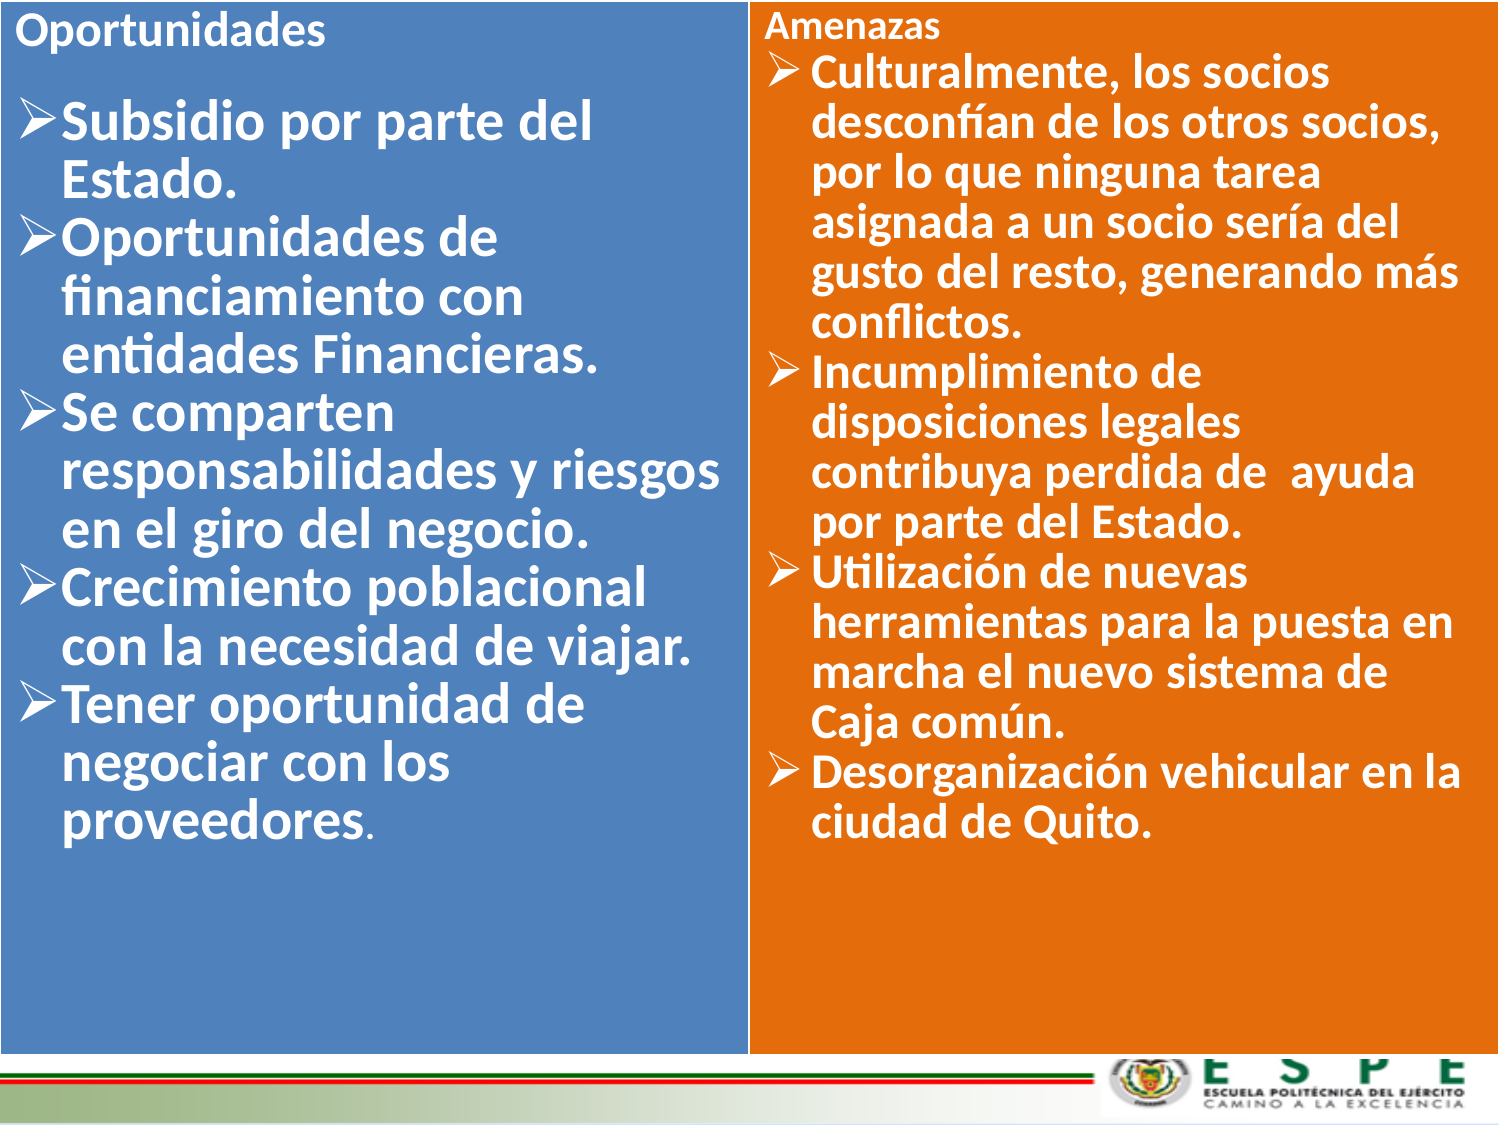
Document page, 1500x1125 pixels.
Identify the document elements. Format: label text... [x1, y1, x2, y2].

table_header Amenazas Culturalmente, los socios desconfían de los otros socios, por lo que ninguna tarea asignada a un socio sería del gusto del resto, generando más conflictos. Incumplimiento de disposiciones legales contribuya perdida de ayuda por parte del Estado. Utilización de nuevas herramientas para la puesta en marcha el nuevo sistema de Caja común. Desorganización vehicular en la ciudad de Quito. [750, 2, 1498, 1034]
picture [0, 1034, 1499, 1125]
table_header Oportunidades Subsidio por parte del Estado. Oportunidades de financiamiento con entidades Financieras. Se comparten responsabilidades y riesgos en el giro del negocio. Crecimiento poblacional con la necesidad de viajar. Tener oportunidad de negociar con los proveedores. [1, 2, 748, 1033]
